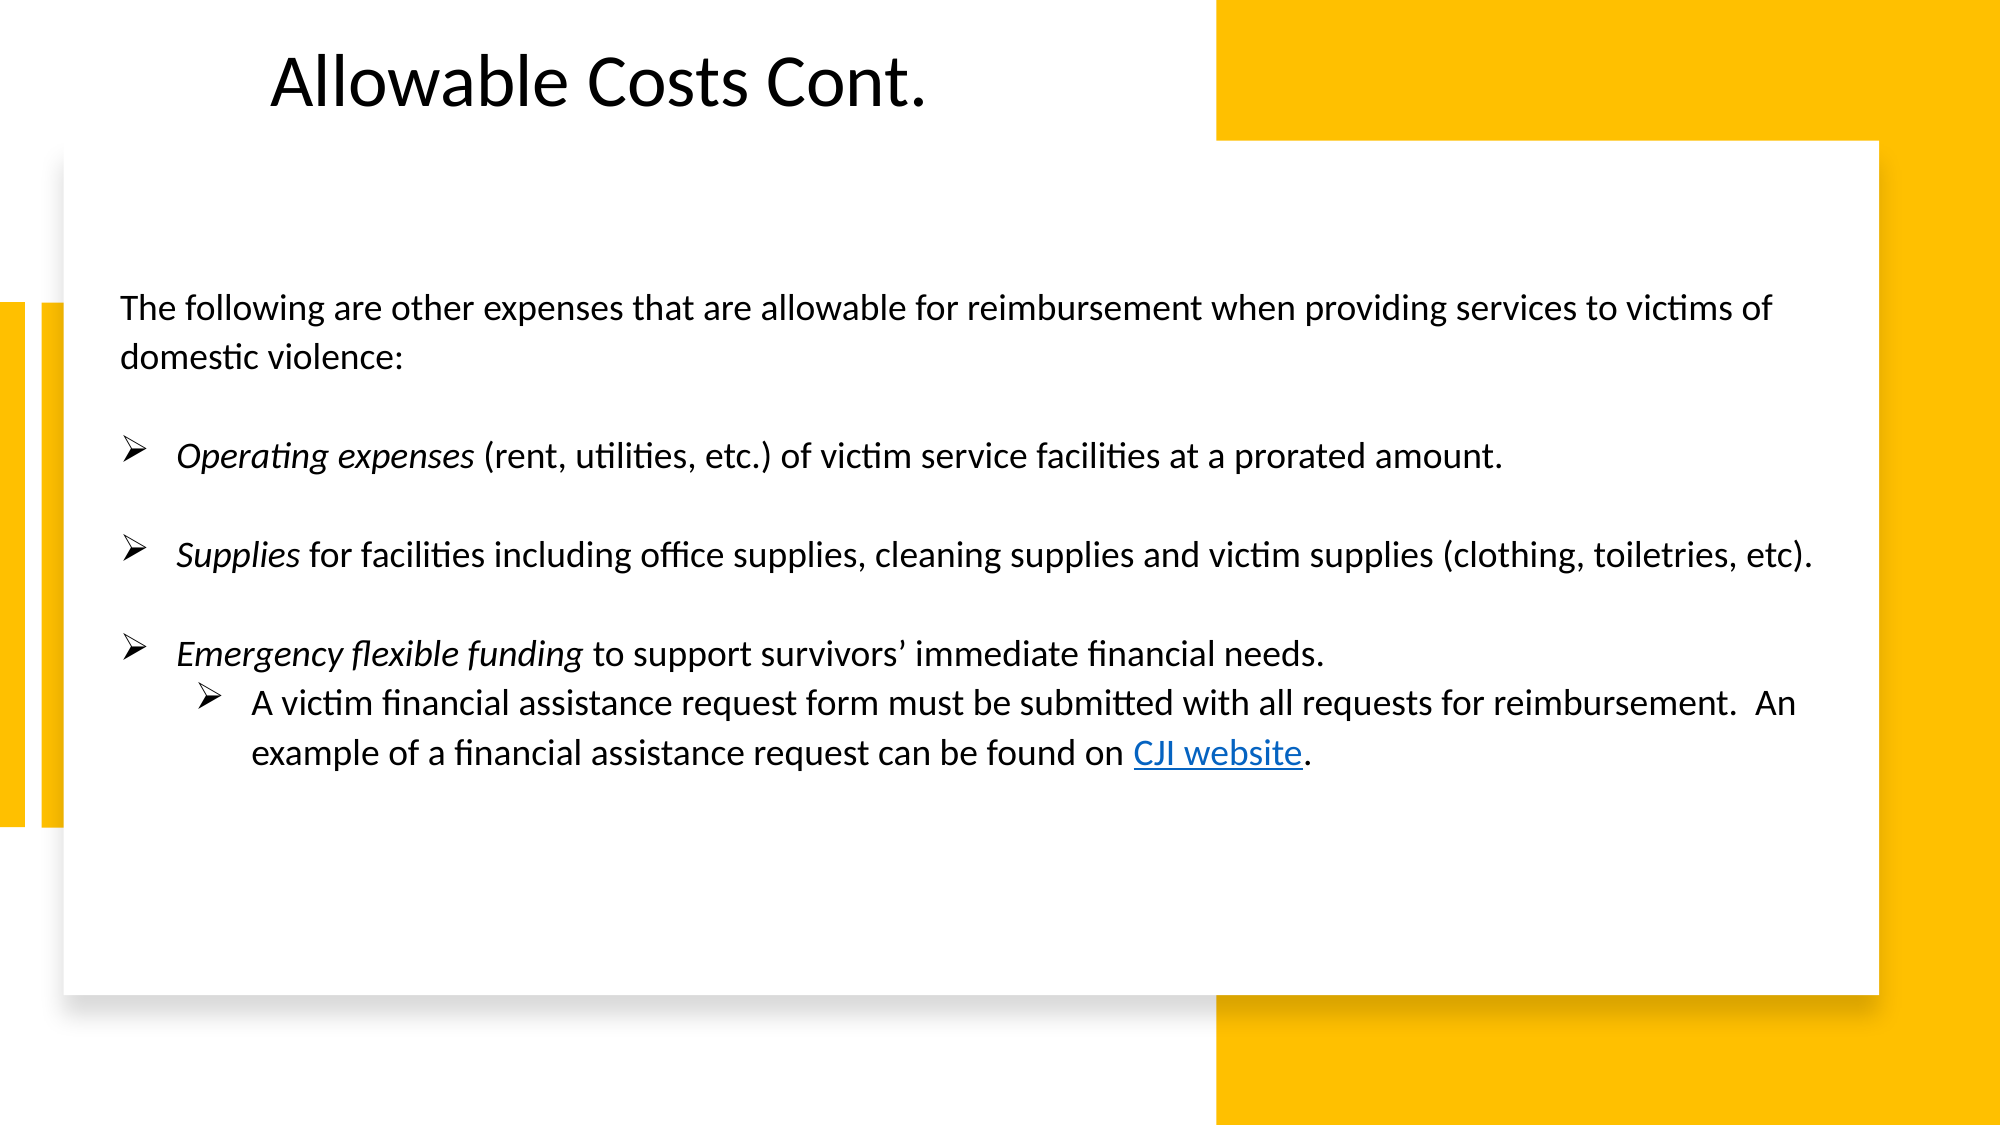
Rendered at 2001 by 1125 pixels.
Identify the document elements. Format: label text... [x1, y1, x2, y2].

text_box [0, 0, 1215, 1125]
text_box The following are other expenses that are allowable for reimbursement when providing services to victims of domestic violence: Operating expenses (rent, utilities, etc.) of victim service facilities at a prorated amount. Supplies for facilities including office supplies, cleaning supplies and victim supplies (clothing, toiletries, etc). Emergency flexible funding to support survivors’ immediate financial needs. A victim financial assistance request form must be submitted with all requests for reimbursement. An example of a financial assistance request can be found on CJI website. [105, 270, 1831, 819]
text_box [41, 302, 53, 829]
text_box [63, 140, 1880, 996]
text_box Allowable Costs Cont. [121, 23, 1095, 129]
text_box [1215, 0, 2000, 1125]
text_box [0, 301, 26, 828]
